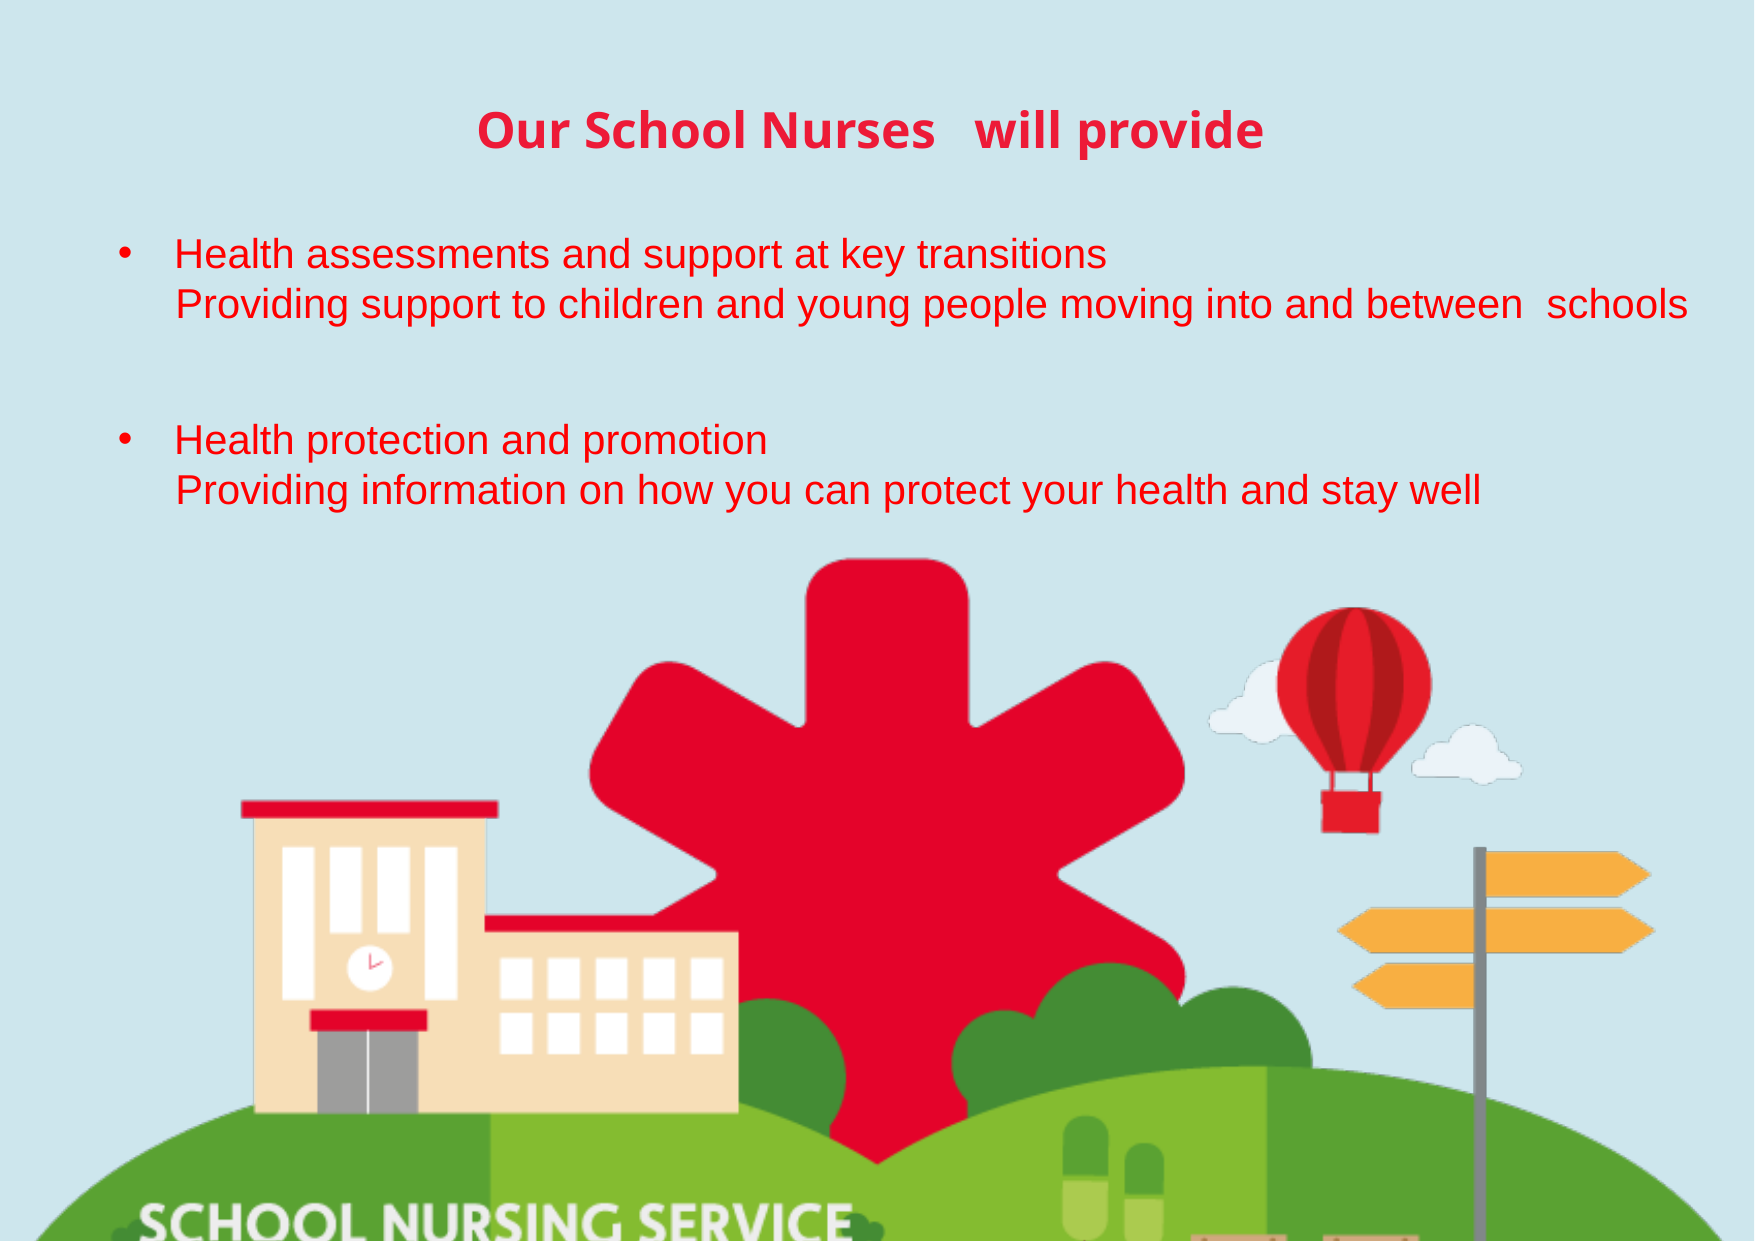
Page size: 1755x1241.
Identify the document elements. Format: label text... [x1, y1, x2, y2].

text_box Health protection and promotion Providing information on how you can protect your health and stay well [103, 405, 1574, 521]
text_box Health assessments and support at key transitions Providing support to children and young people moving into and between schools [103, 219, 1718, 335]
picture [0, 546, 1755, 1241]
title Our School Nurses will provide [111, 98, 1643, 185]
text_box [0, 0, 1755, 544]
